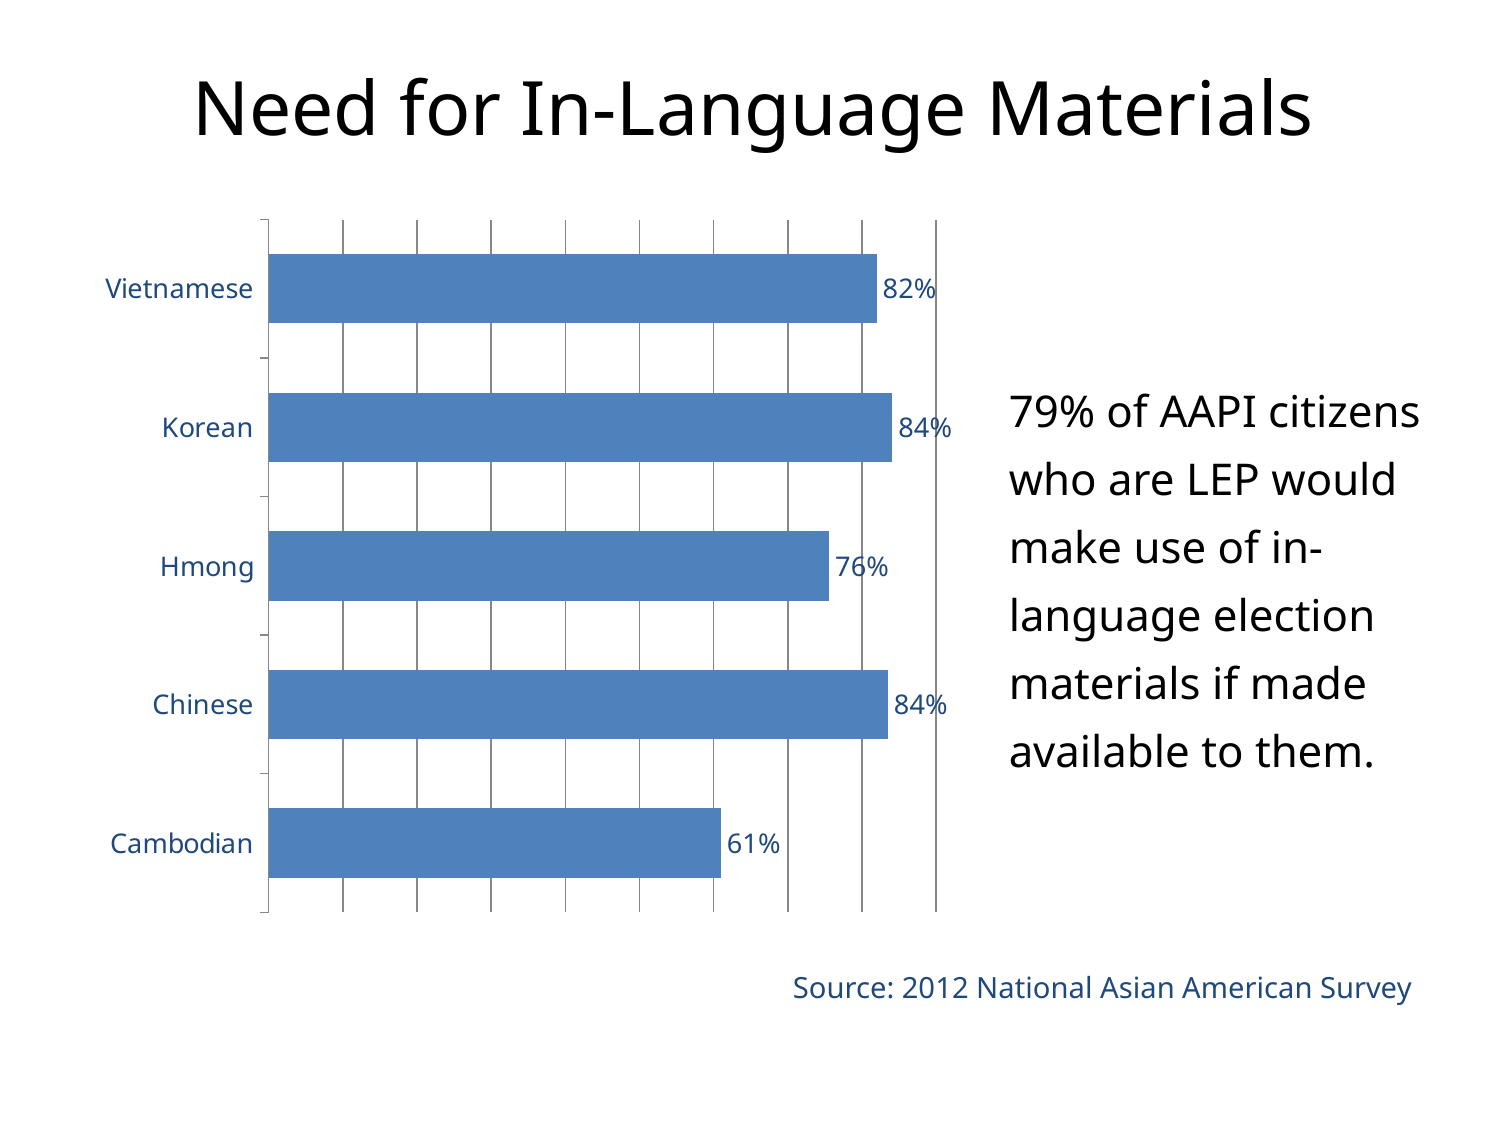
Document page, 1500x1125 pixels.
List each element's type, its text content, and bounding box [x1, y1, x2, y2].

text_box Source: 2012 National Asian American Survey [129, 962, 1428, 1013]
title Need for In-Language Materials [101, 33, 1406, 177]
list 79% of AAPI citizens who are LEP would make use of in-language election materials if made available to them. [993, 334, 1442, 810]
chart [87, 204, 954, 928]
